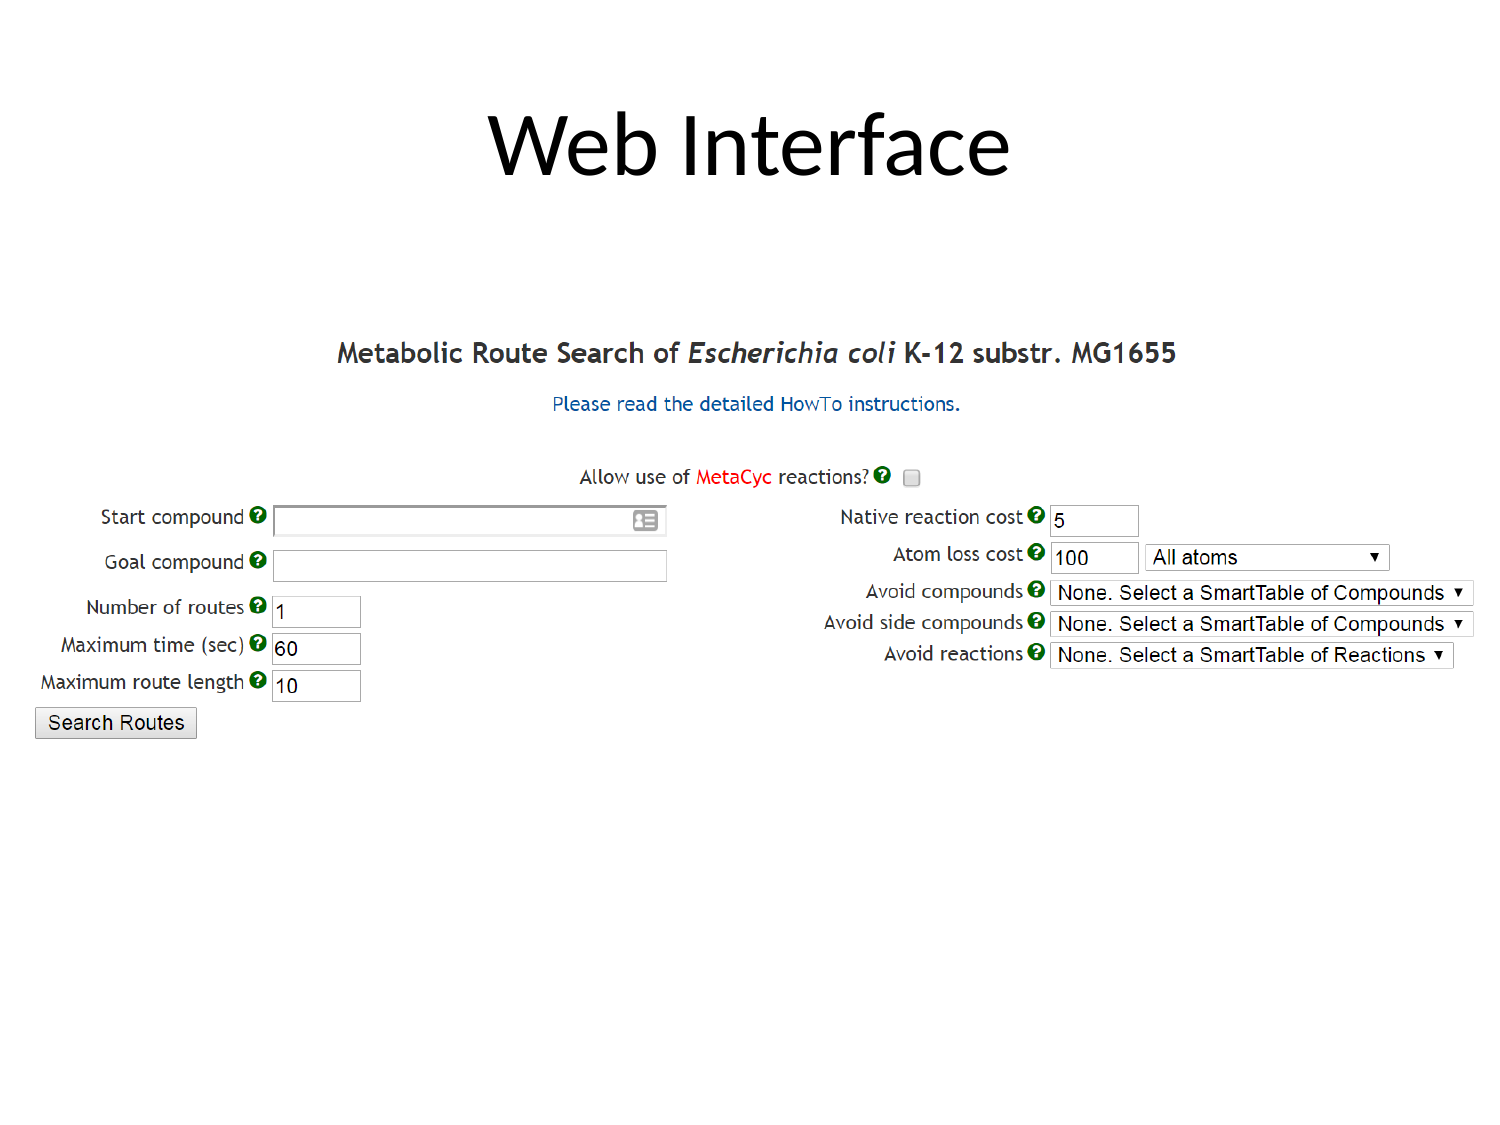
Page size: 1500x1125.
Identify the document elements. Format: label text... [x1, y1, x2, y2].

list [19, 318, 1481, 749]
title Web Interface [75, 45, 1425, 233]
